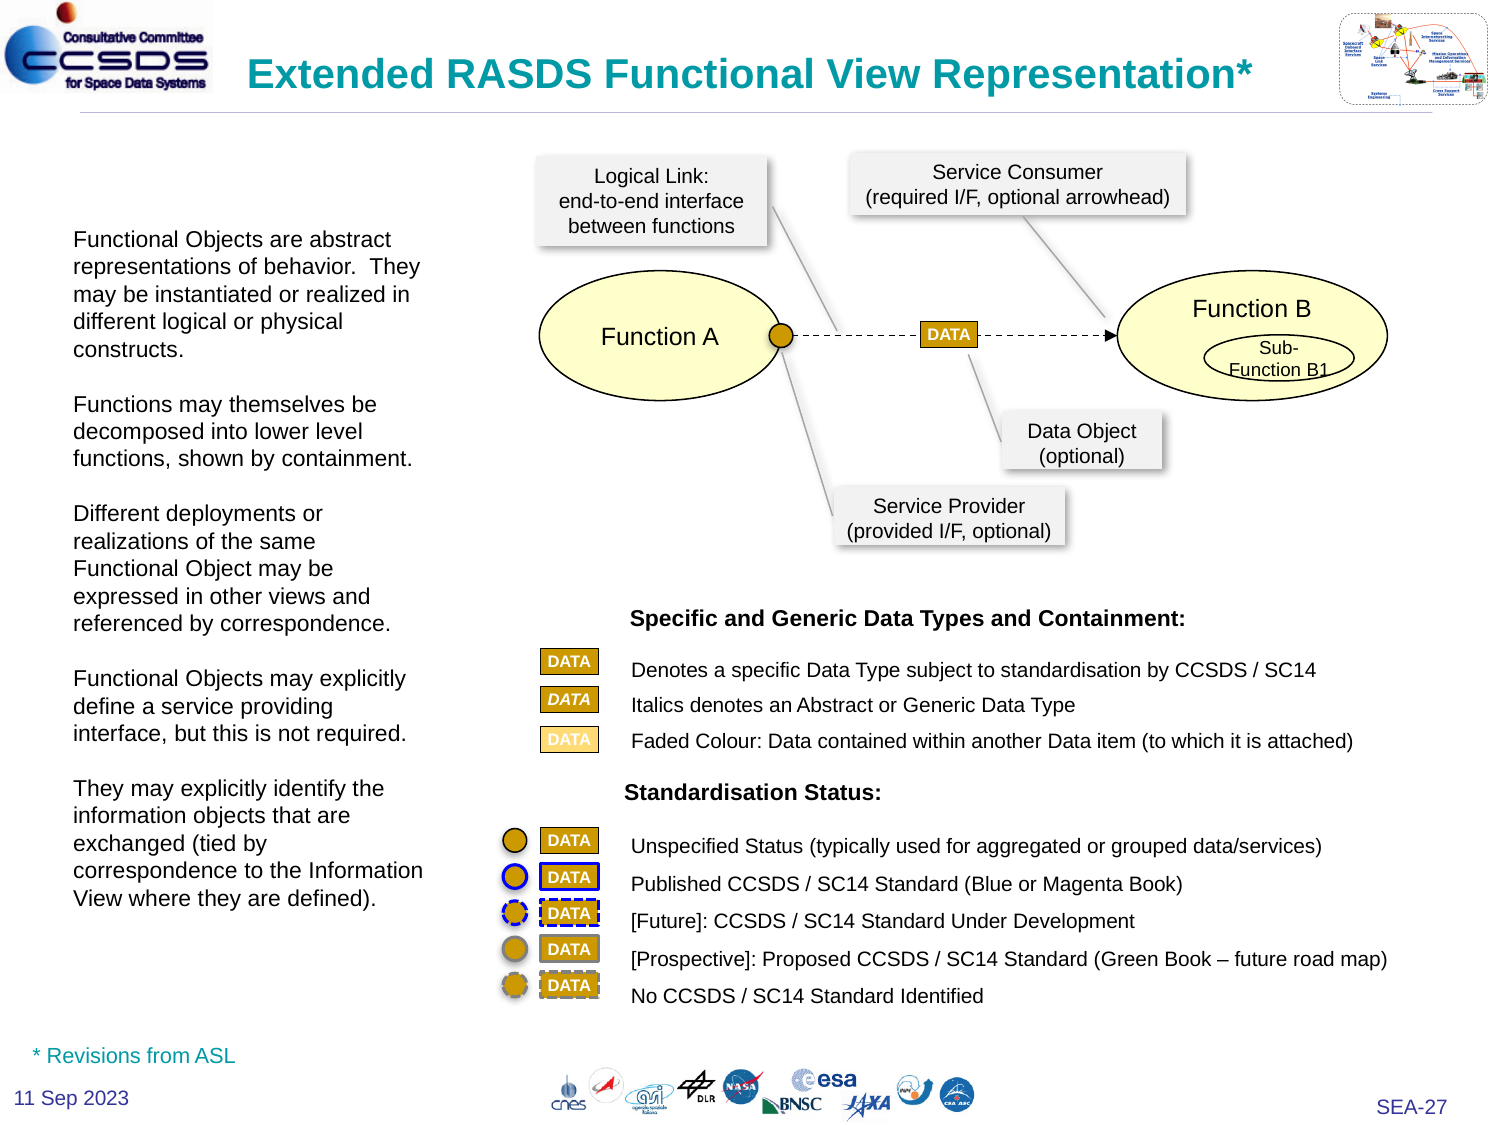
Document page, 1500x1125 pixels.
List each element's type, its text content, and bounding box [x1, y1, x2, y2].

text_box Logical Link: end-to-end interface between functions [536, 156, 767, 246]
picture [0, 0, 213, 94]
picture [549, 1064, 975, 1125]
text_box [502, 863, 528, 890]
title Extended RASDS Functional View Representation* [75, 45, 1425, 233]
text_box DATA [920, 321, 978, 335]
text_box Standardisation Status: [609, 769, 898, 812]
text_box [767, 157, 776, 233]
text_box Service Consumer (required I/F, optional arrowhead) [850, 153, 1186, 215]
text_box DATA [540, 971, 599, 998]
text_box [502, 936, 528, 962]
text_box Unspecified Status (typically used for aggregated or grouped data/services) Published CCSDS / SC14 Standard (Blue or Magenta Book) [Future]: CCSDS / SC14 Standard Under Development [Prospective]: Proposed CCSDS / SC14 Standard (Green Book – future road map) No CCSDS / SC14 Standard Identified [616, 812, 1403, 1015]
picture [1338, 12, 1488, 106]
text_box [502, 827, 528, 853]
text_box Service Provider (provided I/F, optional) [834, 487, 1065, 545]
text_box [502, 972, 528, 998]
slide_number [0, 1074, 285, 1120]
text_box DATA [540, 686, 599, 713]
text_box Sub-Function B1 [1204, 334, 1355, 381]
text_box DATA [540, 726, 599, 753]
text_box [502, 900, 528, 926]
text_box Function B [1177, 285, 1328, 331]
text_box Denotes a specific Data Type subject to standardisation by CCSDS / SC14 Italics denotes an Abstract or Generic Data Type Faded Colour: Data contained within another Data item (to which it is attached) [616, 638, 1369, 760]
text_box DATA [540, 827, 599, 854]
text_box Data Object (optional) [968, 354, 1162, 469]
text_box [768, 323, 794, 349]
text_box DATA [540, 648, 599, 675]
text_box Functional Objects are abstract representations of behavior. They may be instantiated or realized in different logical or physical constructs. Functions may themselves be decomposed into lower level functions, shown by containment. Different deployments or realizations of the same Functional Object may be expressed in other views and referenced by correspondence. Functional Objects may explicitly define a service providing interface, but this is not required. They may explicitly identify the information objects that are exchanged (tied by correspondence to the Information View where they are defined). [58, 216, 440, 919]
text_box * Revisions from ASL [17, 1034, 251, 1076]
text_box DATA [540, 899, 599, 926]
text_box Specific and Generic Data Types and Containment: [614, 595, 1202, 639]
text_box DATA [540, 935, 599, 962]
text_box Function A [539, 270, 779, 401]
text_box [1117, 270, 1388, 401]
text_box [850, 153, 1193, 226]
text_box DATA [540, 863, 599, 890]
